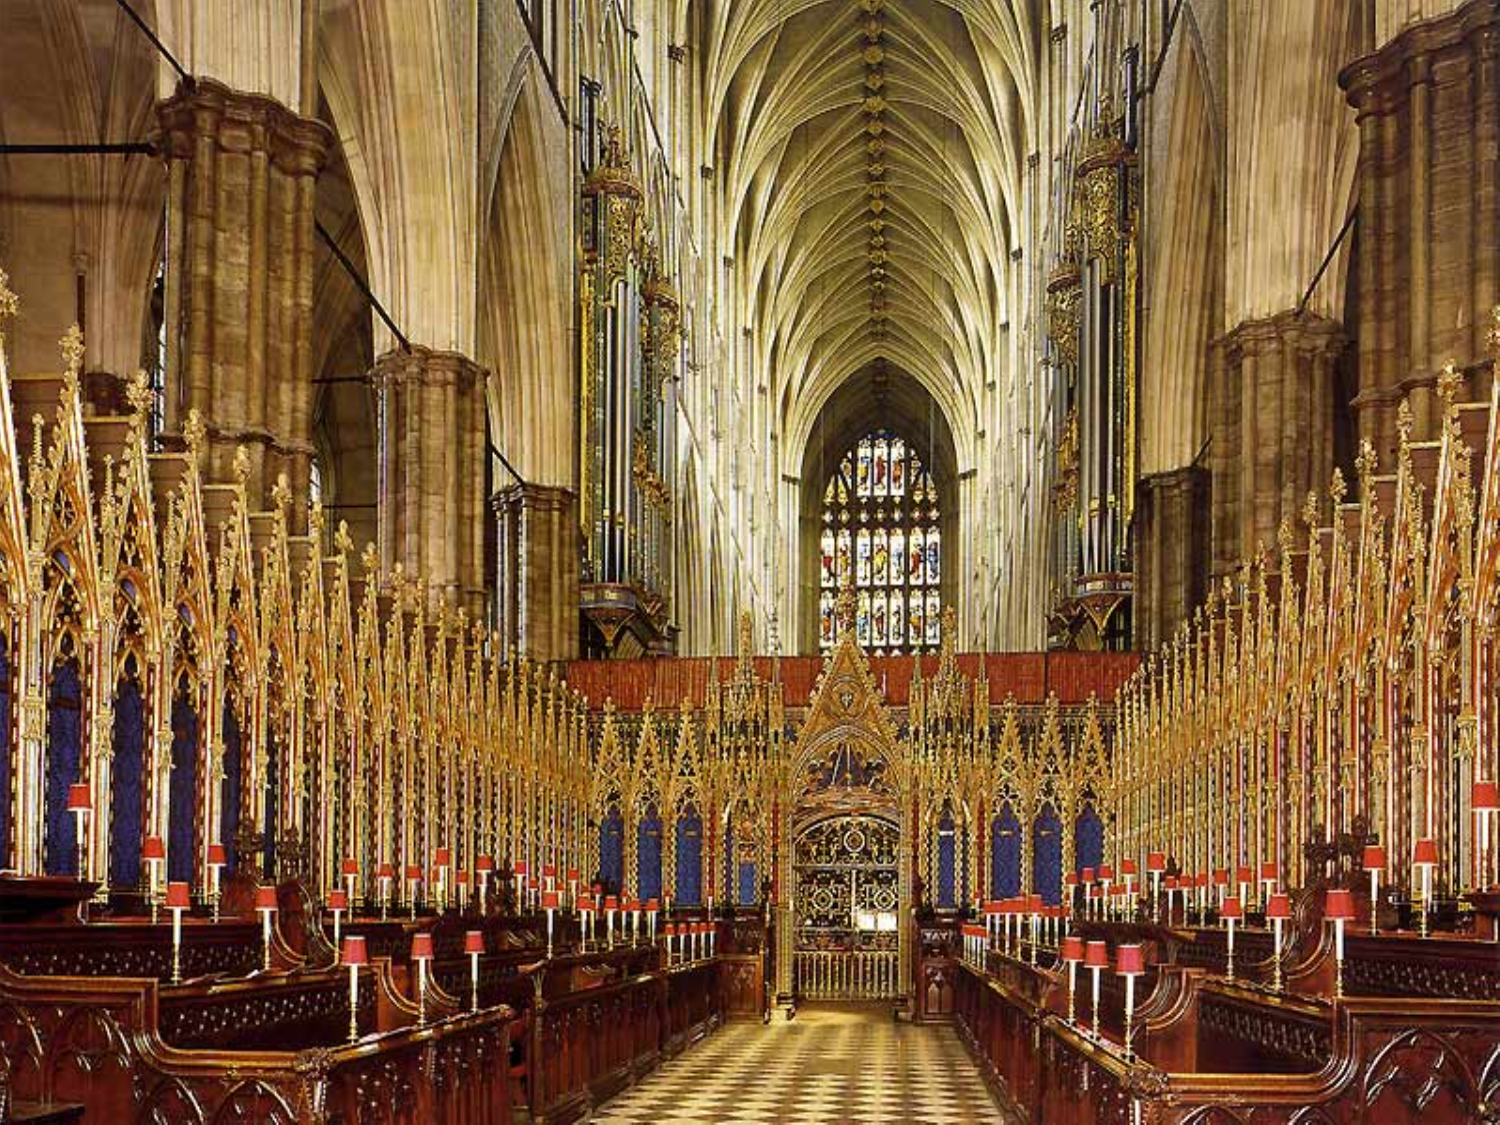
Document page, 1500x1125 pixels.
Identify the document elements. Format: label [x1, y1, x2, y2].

list [0, 0, 1500, 1125]
